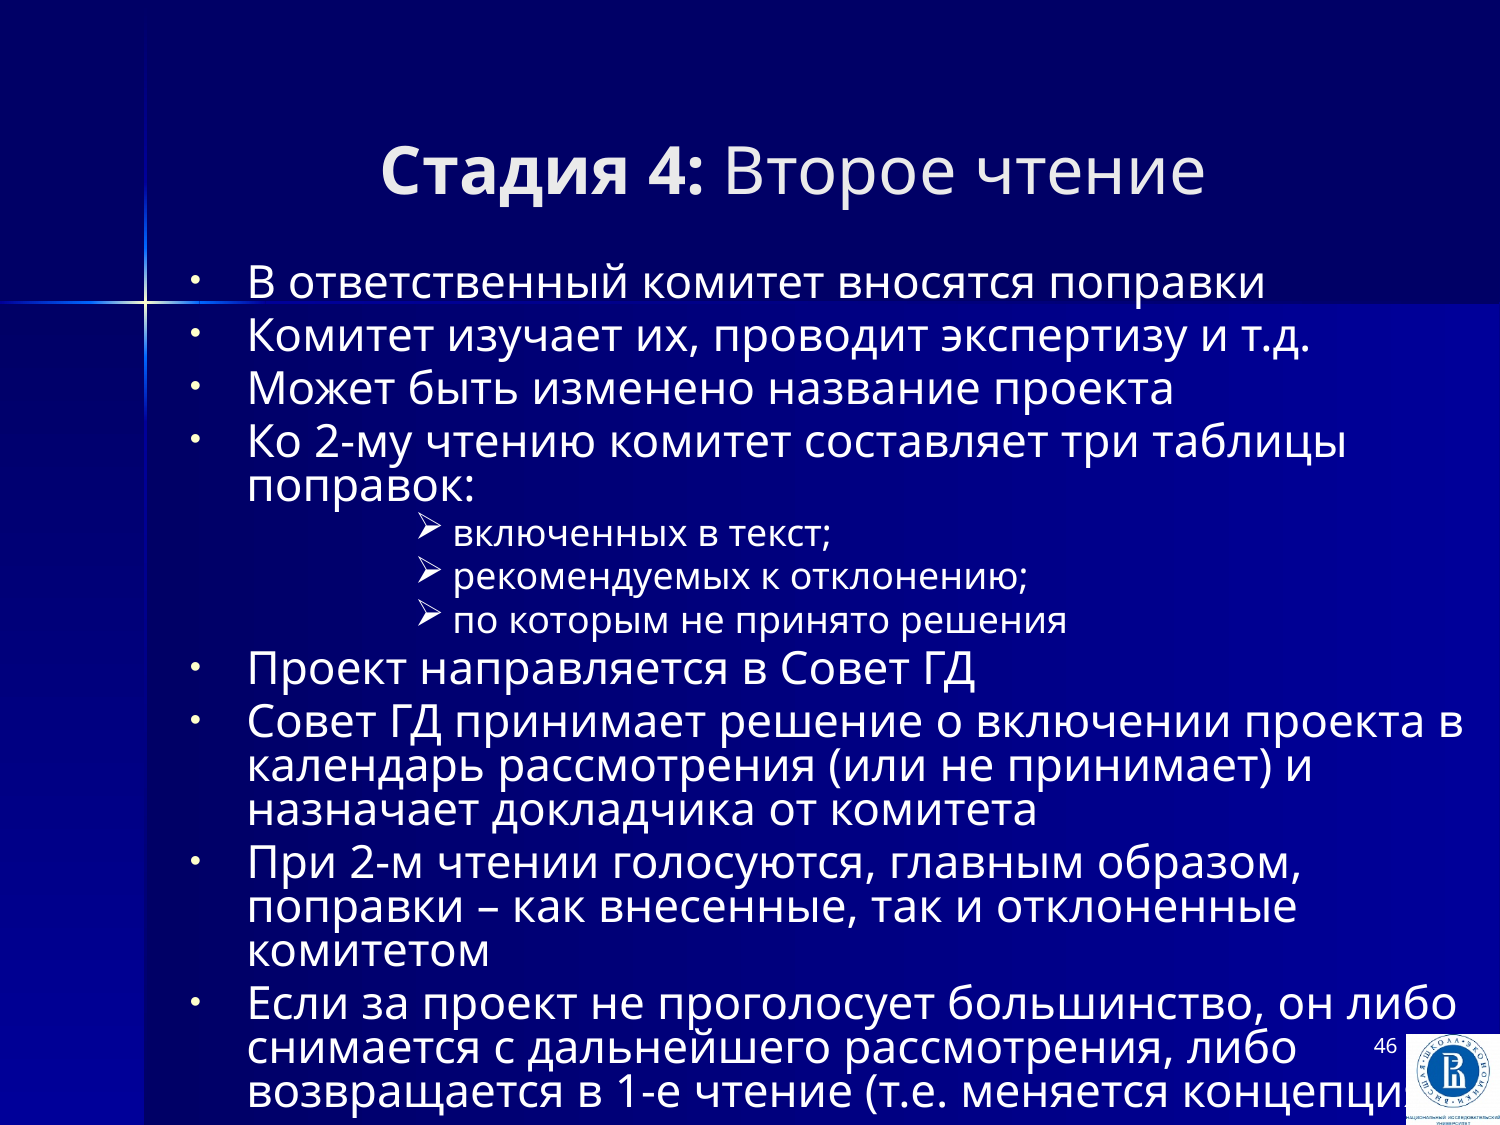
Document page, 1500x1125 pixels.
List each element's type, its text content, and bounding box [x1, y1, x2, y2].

picture [1406, 1034, 1500, 1125]
list В ответственный комитет вносятся поправки Комитет изучает их, проводит экспертизу и т.д. Может быть изменено название проекта Ко 2-му чтению комитет составляет три таблицы поправок: включенных в текст; рекомендуемых к отклонению; по которым не принято решения Проект направляется в Совет ГД Совет ГД принимает решение о включении проекта в календарь рассмотрения (или не принимает) и назначает докладчика от комитета При 2-м чтении голосуются, главным образом, поправки – как внесенные, так и отклоненные комитетом Если за проект не проголосует большинство, он либо снимается с дальнейшего рассмотрения, либо возвращается в 1-е чтение (т.е. меняется концепция) [174, 255, 1500, 1125]
title Стадия 4: Второе чтение [174, 50, 1413, 255]
